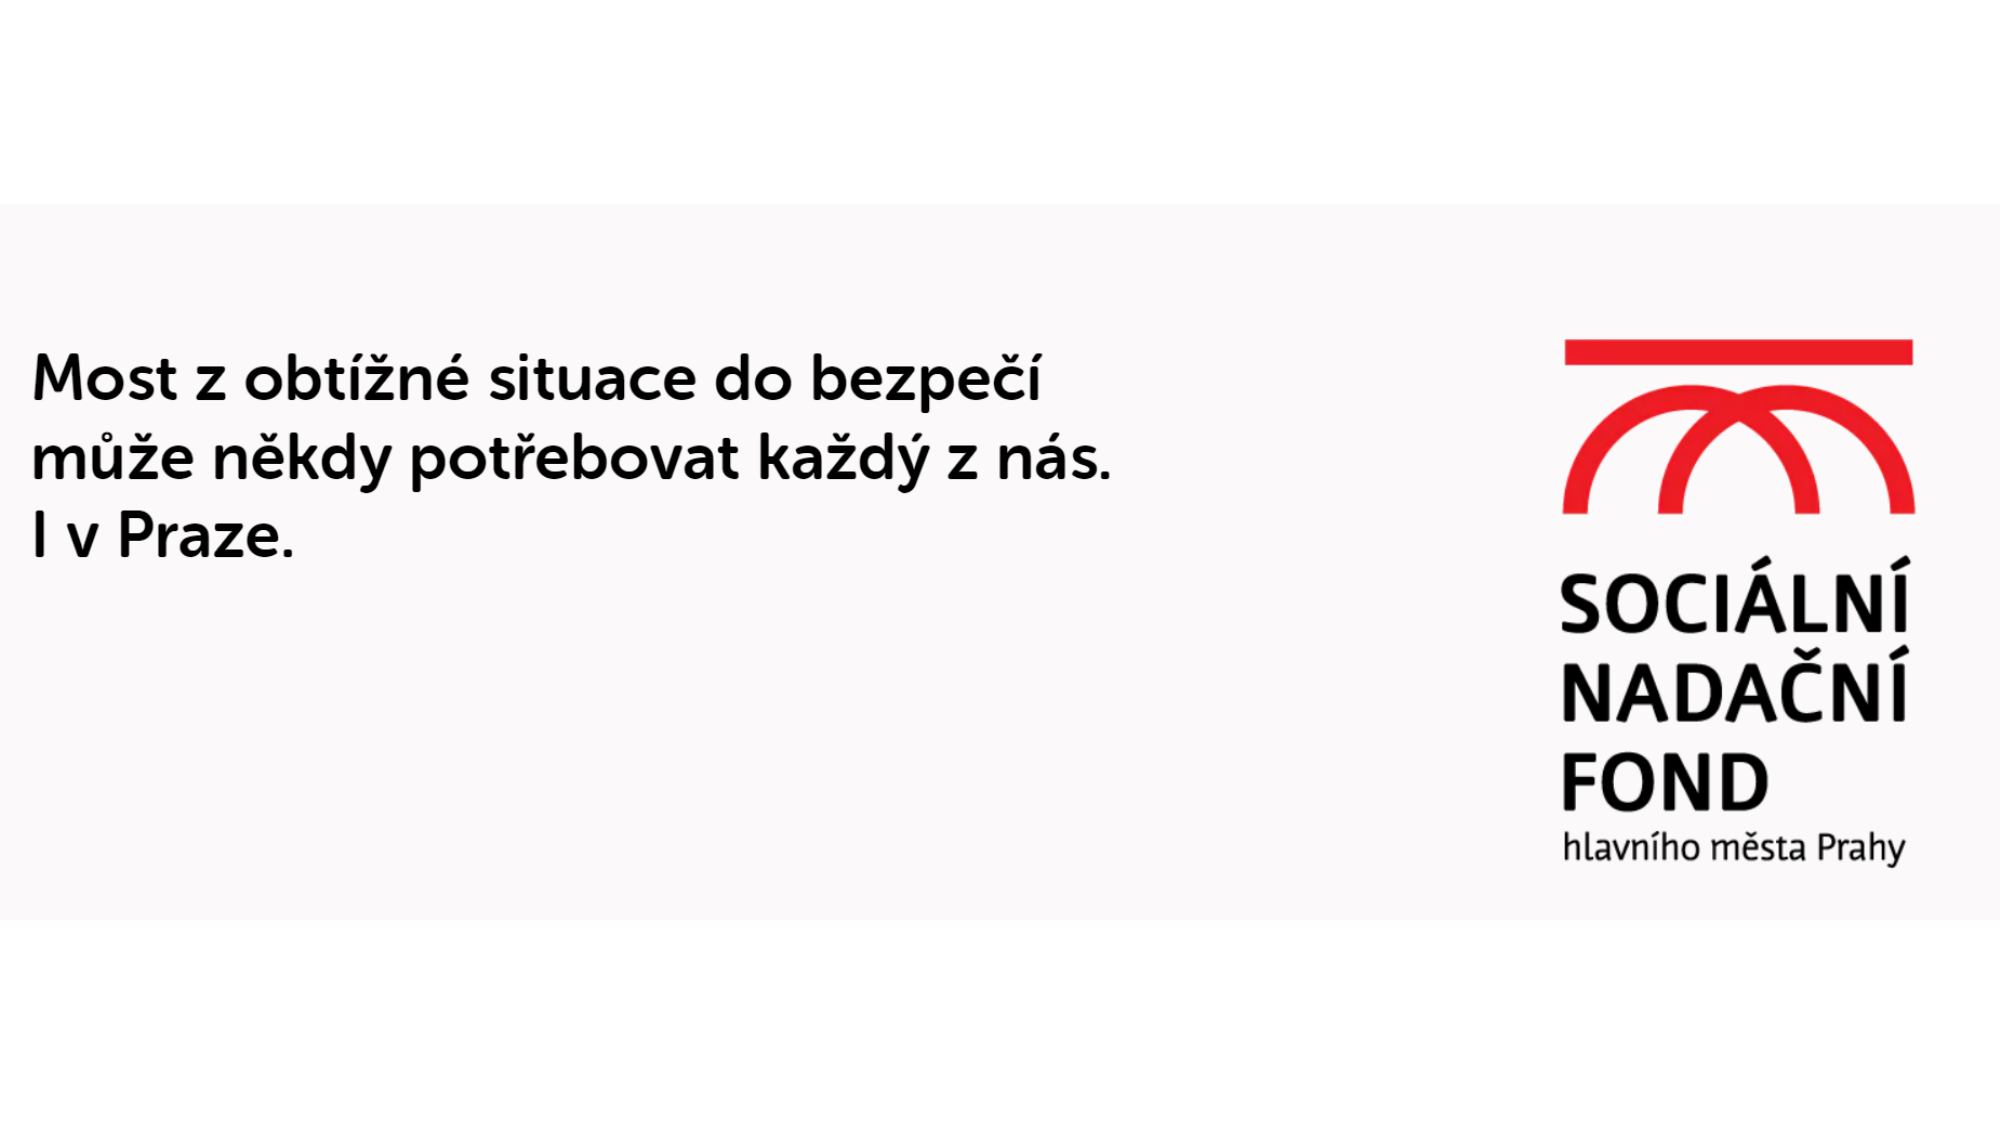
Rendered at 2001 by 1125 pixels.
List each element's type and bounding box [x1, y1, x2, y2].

picture [0, 204, 2000, 920]
